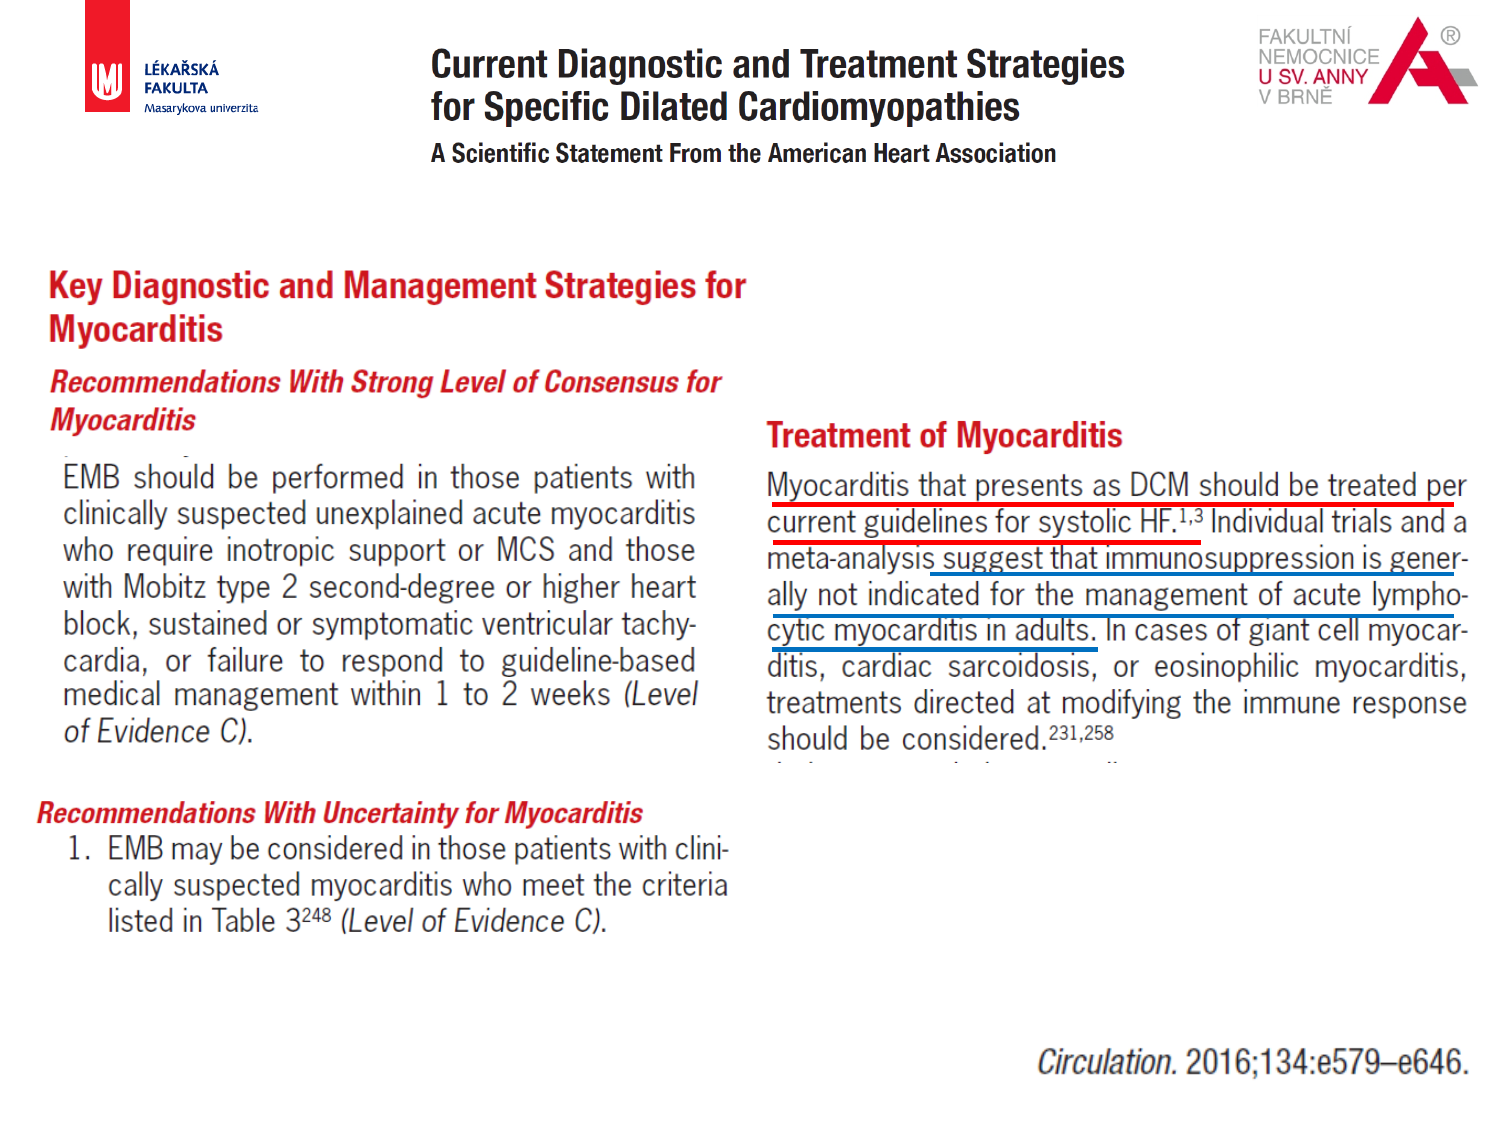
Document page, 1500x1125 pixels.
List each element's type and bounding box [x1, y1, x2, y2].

picture [0, 0, 1500, 1125]
title [75, 220, 1425, 408]
